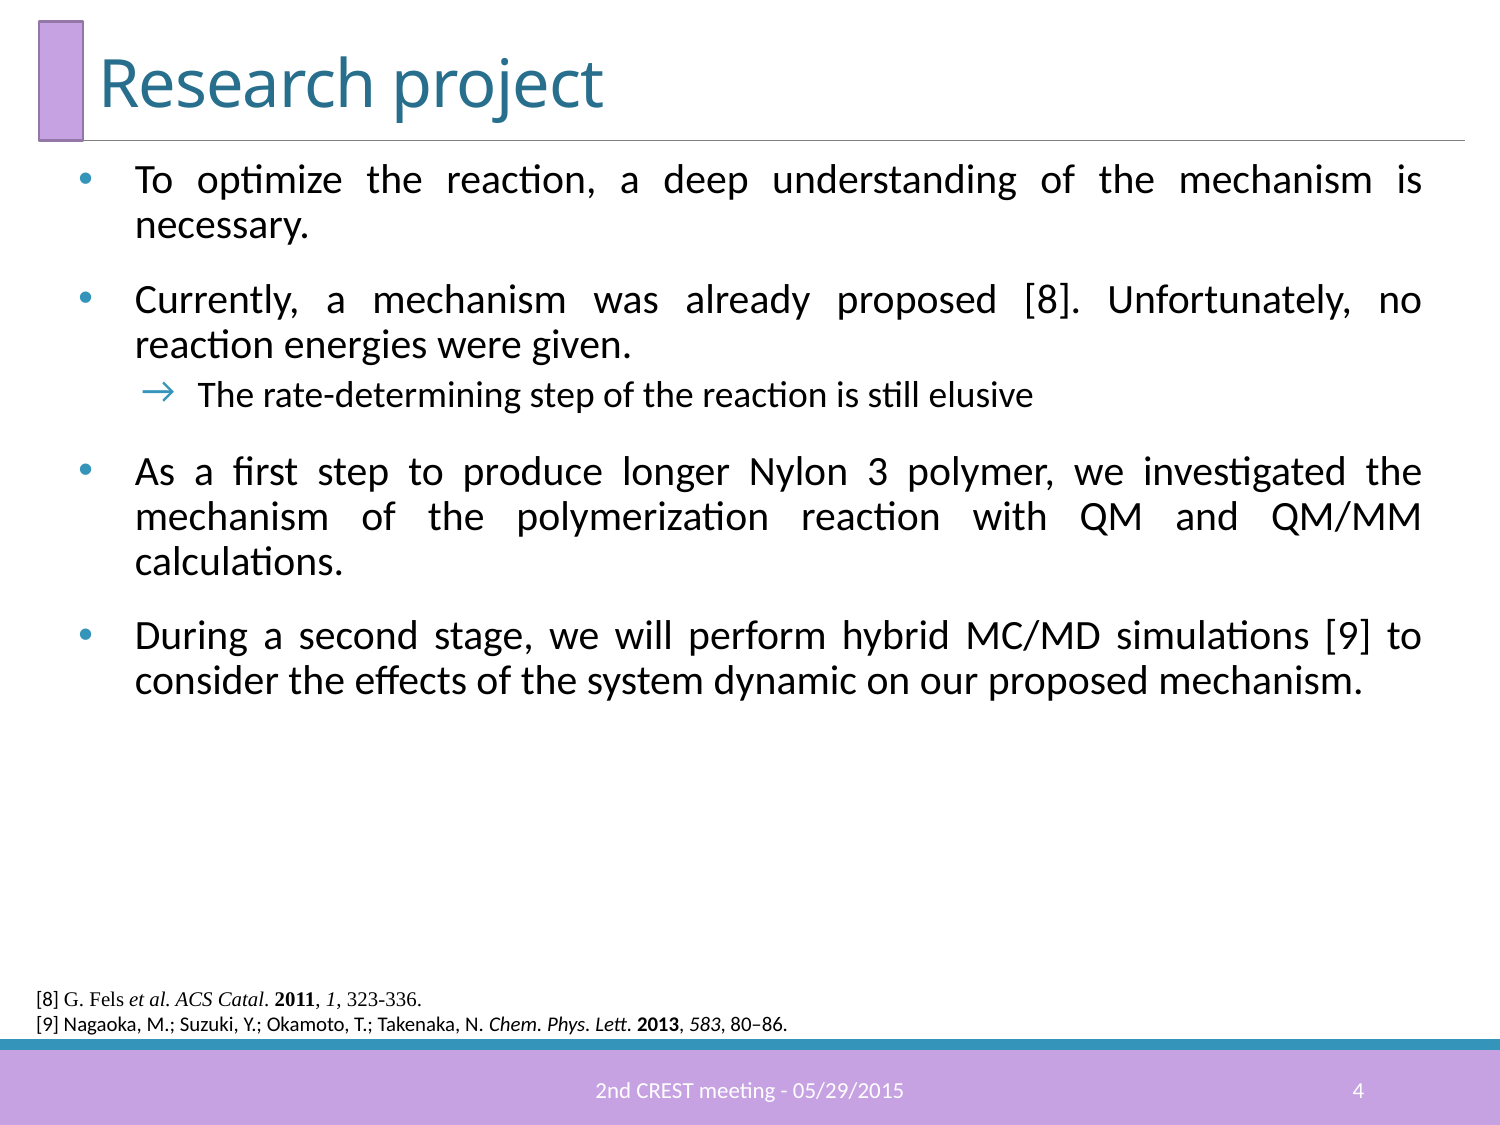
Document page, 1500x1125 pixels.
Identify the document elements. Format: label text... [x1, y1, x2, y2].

title Research project [84, 47, 1428, 129]
footer 2nd CREST meeting - 05/29/2015 [453, 1059, 1047, 1120]
text_box [38, 20, 84, 142]
text_box [8] G. Fels et al. ACS Catal. 2011, 1, 323-336. [9] Nagaoka, M.; Suzuki, Y.; Okamoto, T.; Takenaka, N. Chem. Phys. Lett. 2013, 583, 80–86. [21, 977, 804, 1043]
slide_number 4 [1218, 1059, 1380, 1120]
list To optimize the reaction, a deep understanding of the mechanism is necessary. Currently, a mechanism was already proposed [8]. Unfortunately, no reaction energies were given. The rate-determining step of the reaction is still elusive As a first step to produce longer Nylon 3 polymer, we investigated the mechanism of the polymerization reaction with QM and QM/MM calculations. During a second stage, we will perform hybrid MC/MD simulations [9] to consider the effects of the system dynamic on our proposed mechanism. [78, 150, 1423, 989]
